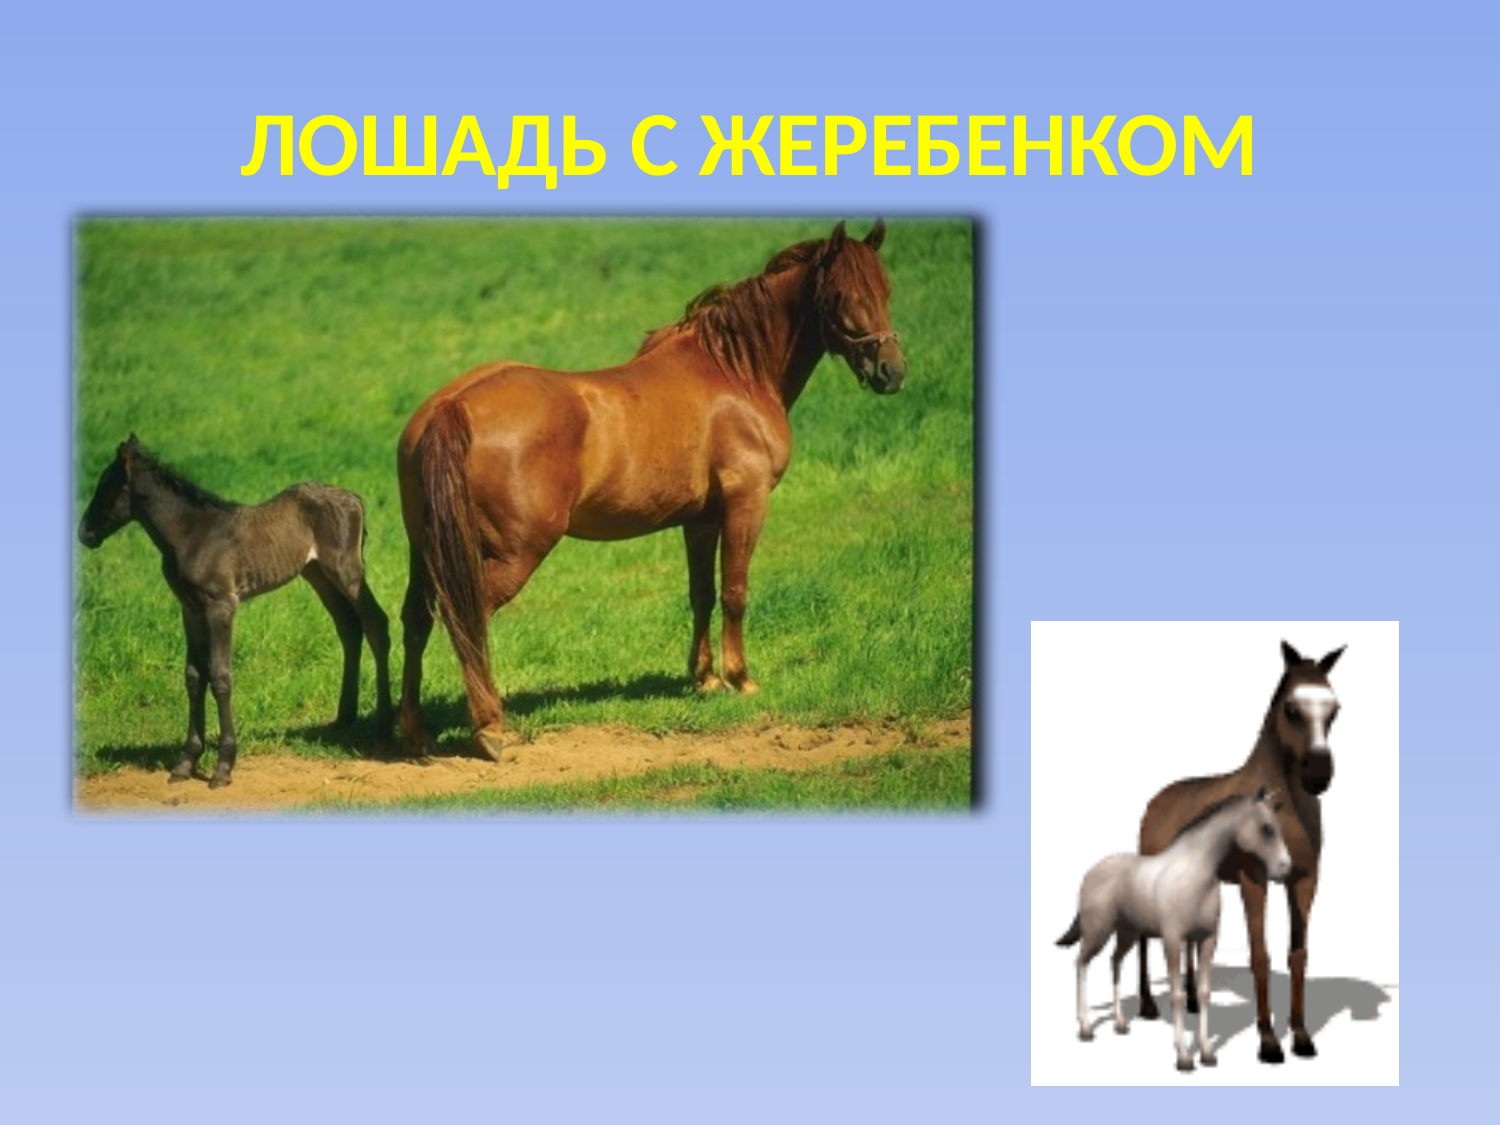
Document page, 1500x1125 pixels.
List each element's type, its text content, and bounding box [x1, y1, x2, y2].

picture [1030, 620, 1399, 1087]
picture [58, 198, 1003, 828]
title ЛОШАДЬ С ЖЕРЕБЕНКОМ [75, 45, 1425, 233]
